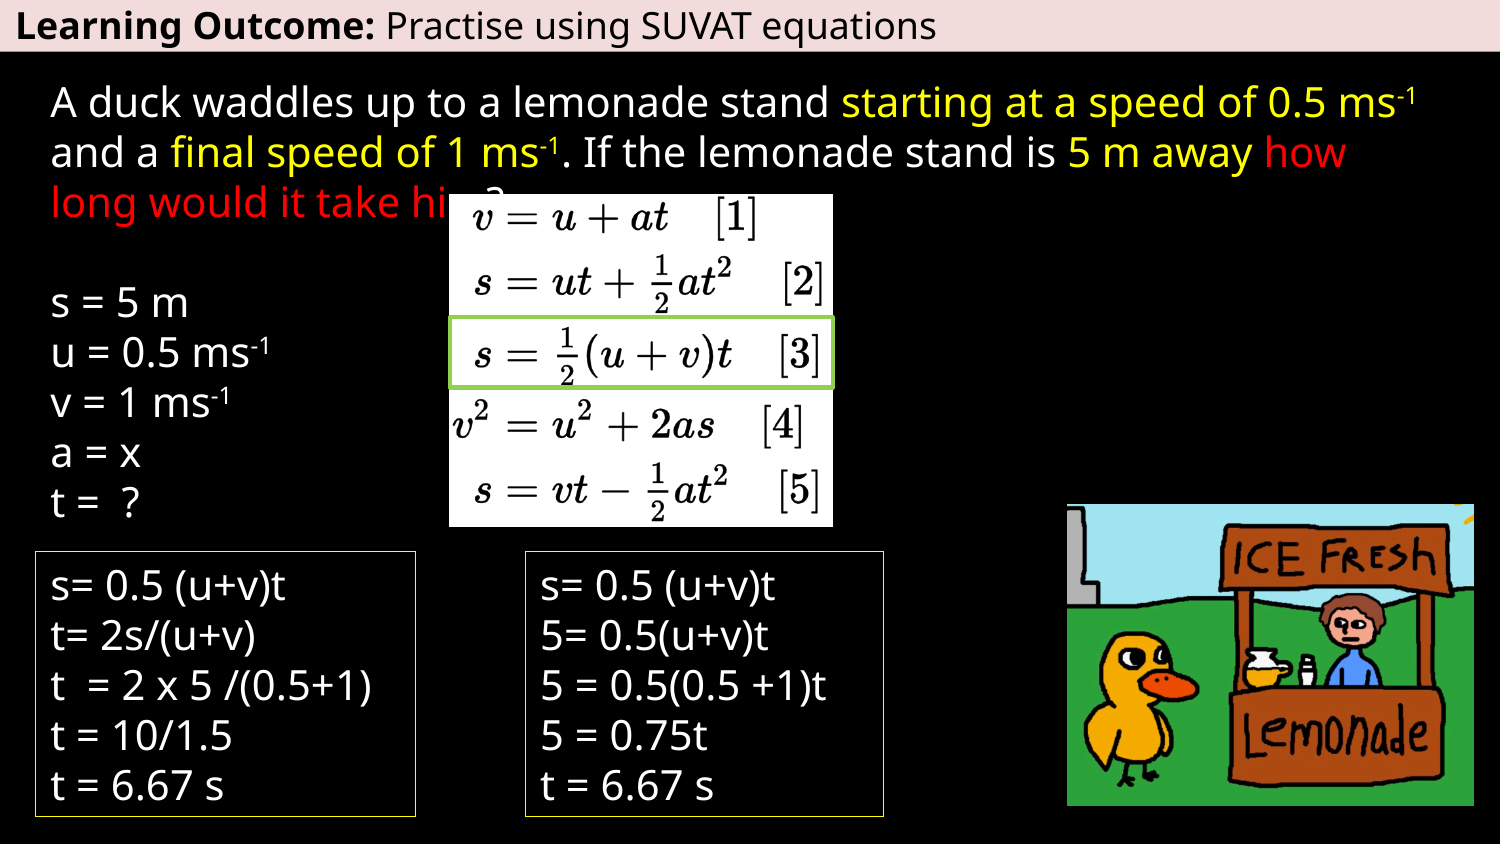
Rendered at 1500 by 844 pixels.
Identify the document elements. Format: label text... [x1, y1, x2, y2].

text_box Learning Outcome: Practise using SUVAT equations [0, 0, 1500, 52]
text_box s= 0.5 (u+v)t t= 2s/(u+v) t = 2 x 5 /(0.5+1) t = 10/1.5 t = 6.67 s [35, 551, 416, 817]
text_box A duck waddles up to a lemonade stand starting at a speed of 0.5 ms-1 and a final speed of 1 ms-1. If the lemonade stand is 5 m away how long would it take him? s = 5 m u = 0.5 ms-1 v = 1 ms-1 a = x t = ? [35, 68, 1445, 533]
text_box s= 0.5 (u+v)t 5= 0.5(u+v)t 5 = 0.5(0.5 +1)t 5 = 0.75t t = 6.67 s [525, 551, 884, 817]
picture [1067, 504, 1474, 806]
picture [449, 194, 834, 527]
